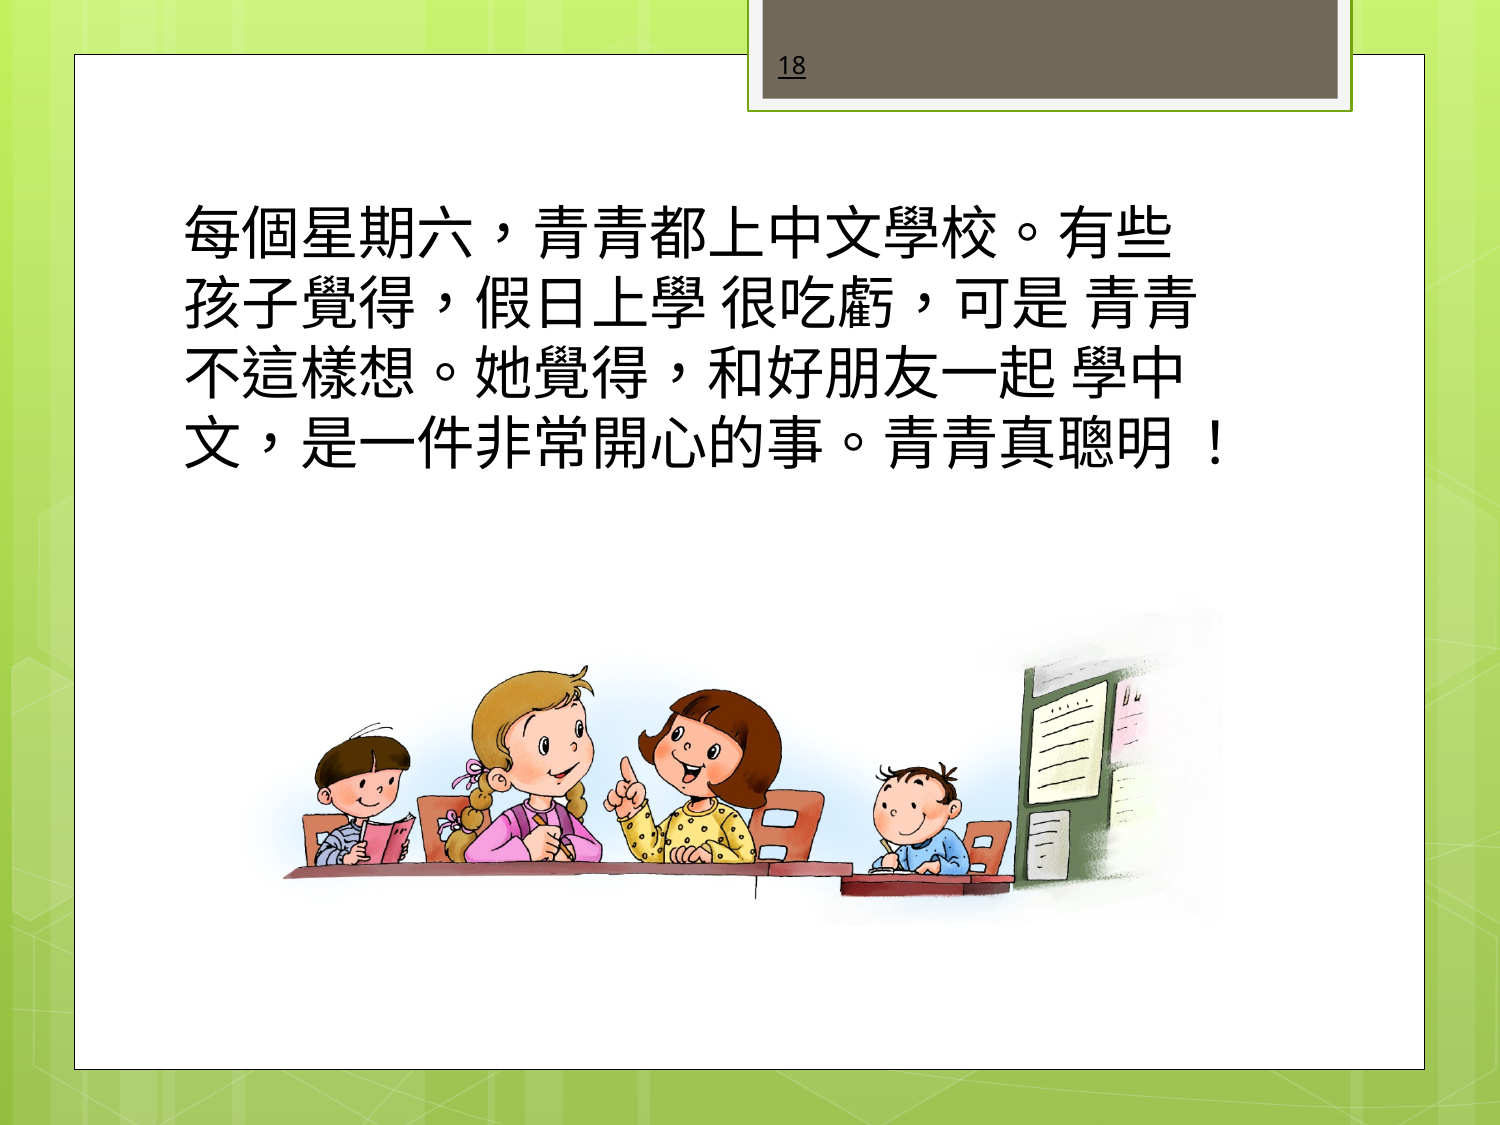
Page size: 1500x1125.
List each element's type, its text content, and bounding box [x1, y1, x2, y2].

text_box 每個星期六，青青都上中文學校。有些孩子覺得，假日上學 很吃虧，可是 青青不這樣想。她覺得，和好朋友一起 學中文，是一件非常開心的事。青青真聰明 ！ [168, 188, 1223, 484]
picture [208, 557, 1224, 942]
slide_number 18 [762, 36, 982, 97]
